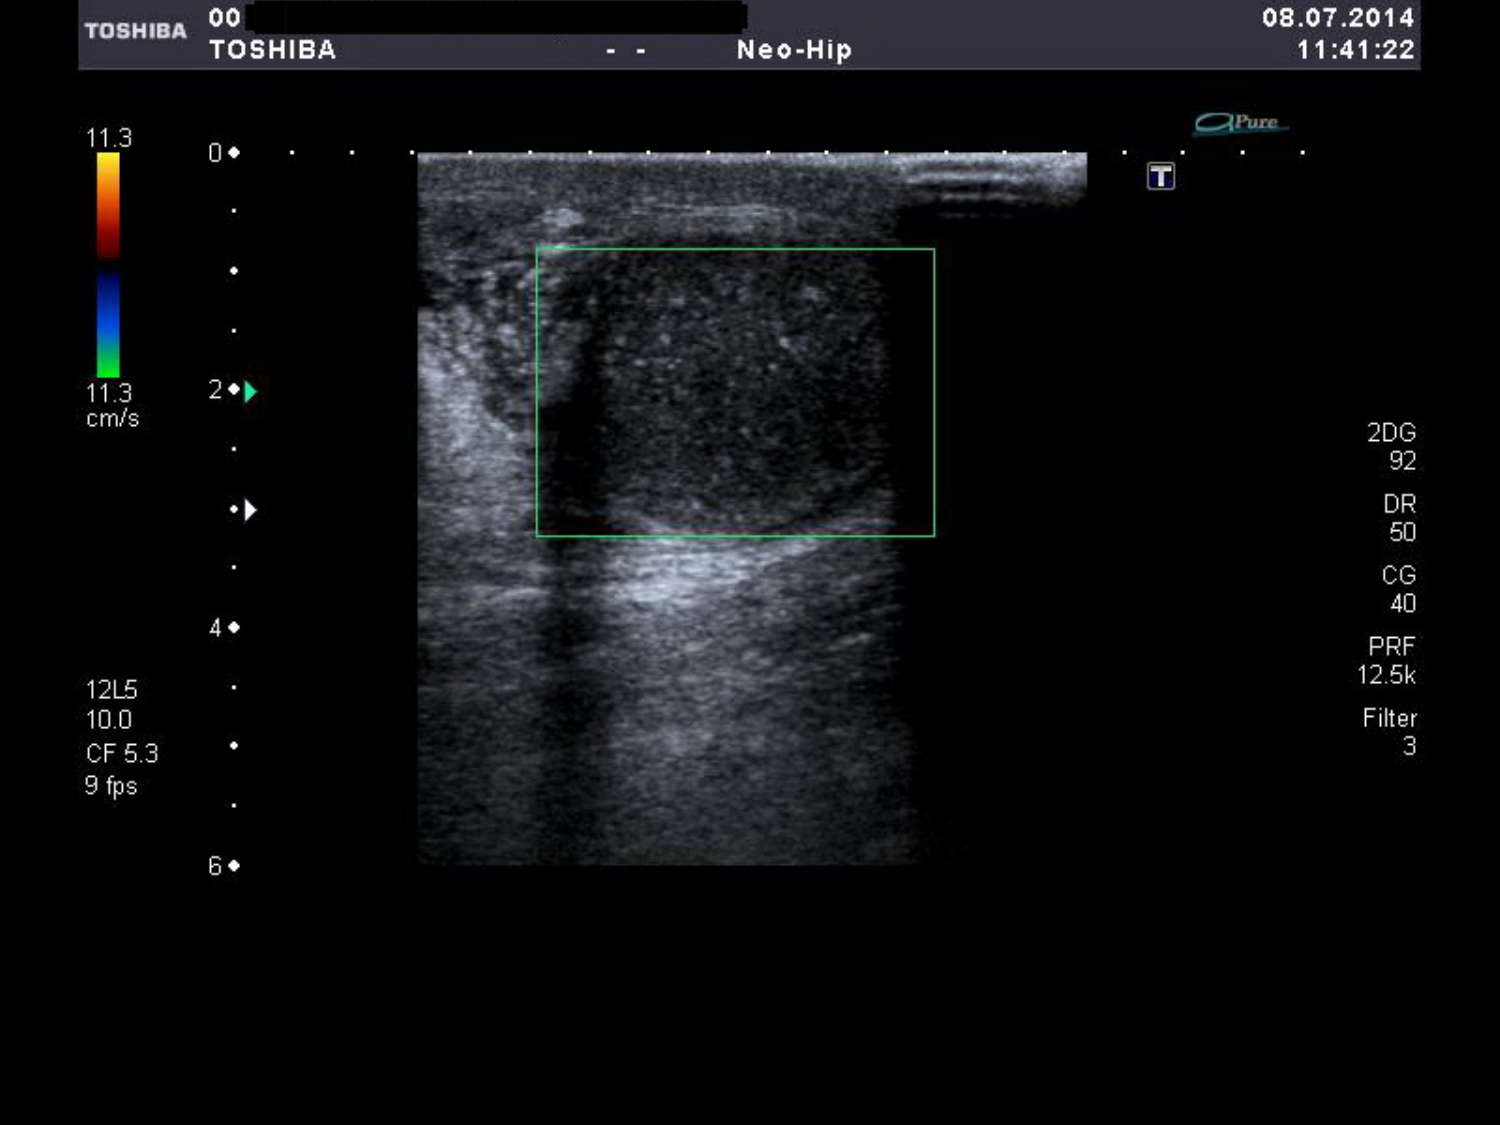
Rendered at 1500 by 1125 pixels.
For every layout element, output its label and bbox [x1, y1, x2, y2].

list [0, 0, 1500, 1125]
